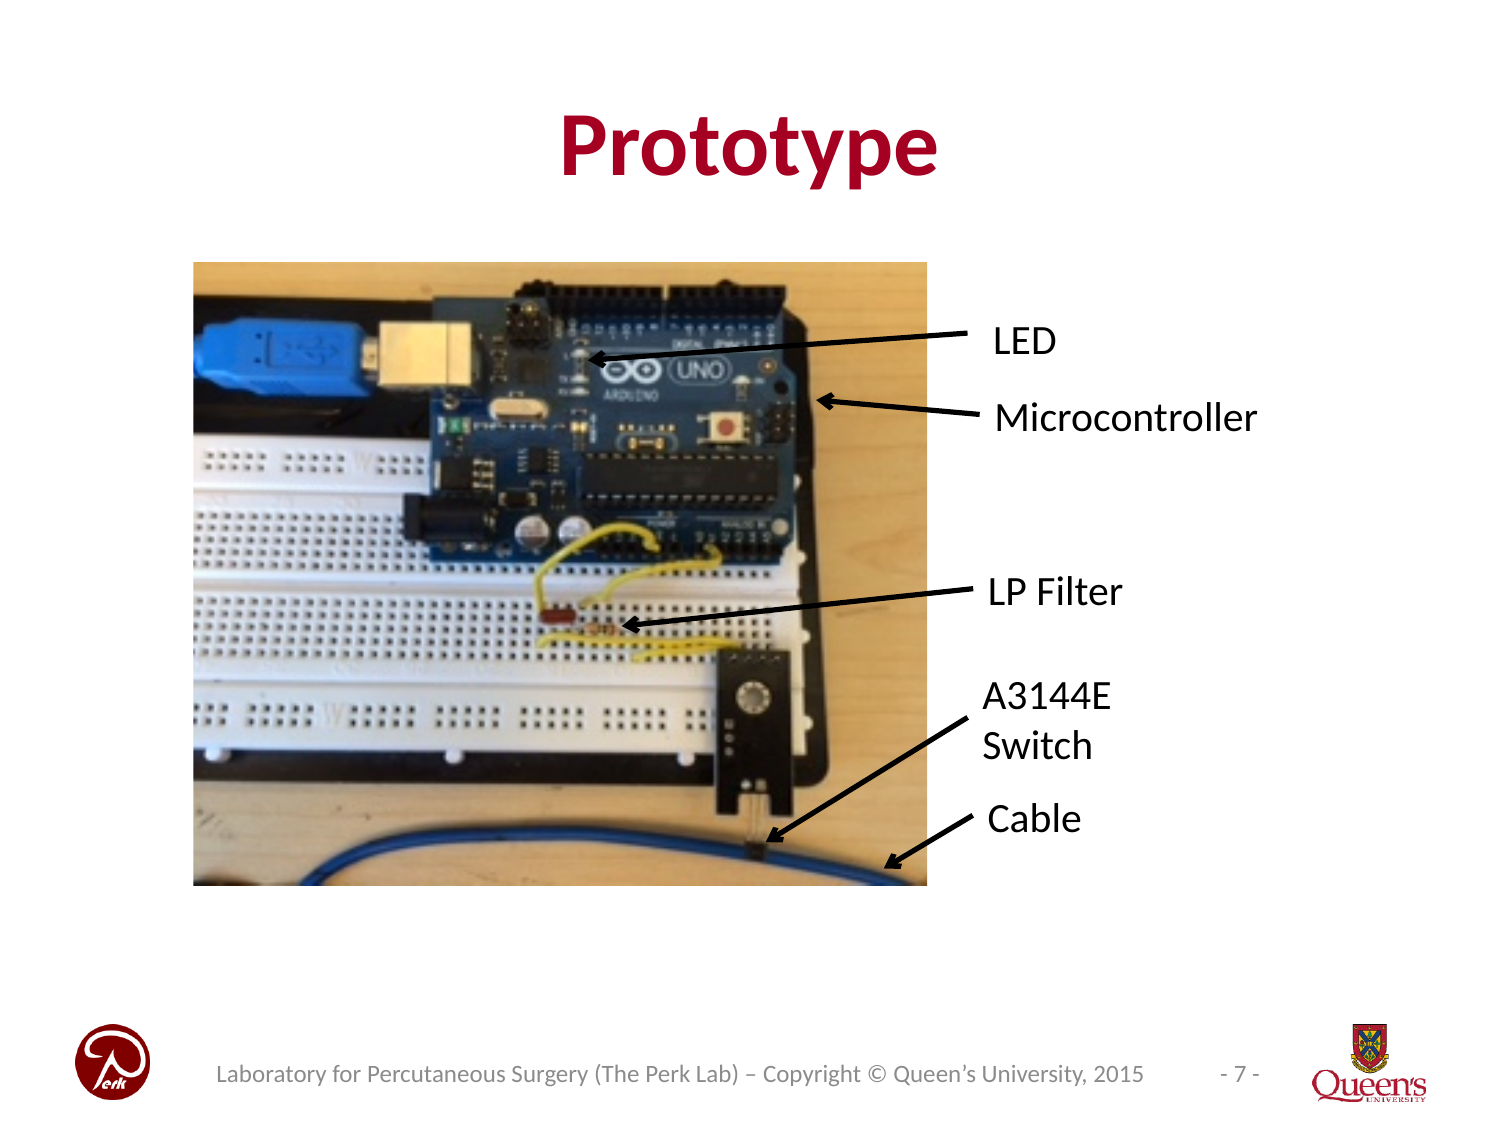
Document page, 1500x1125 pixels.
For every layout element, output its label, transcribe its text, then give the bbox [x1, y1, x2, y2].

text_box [193, 262, 1276, 886]
title Prototype [75, 45, 1425, 233]
footer Laboratory for Percutaneous Surgery (The Perk Lab) – Copyright © Queen’s University, 2015 [187, 1042, 1175, 1103]
slide_number - 7 - [1187, 1042, 1275, 1103]
picture [75, 1024, 150, 1100]
picture [1312, 1024, 1426, 1102]
